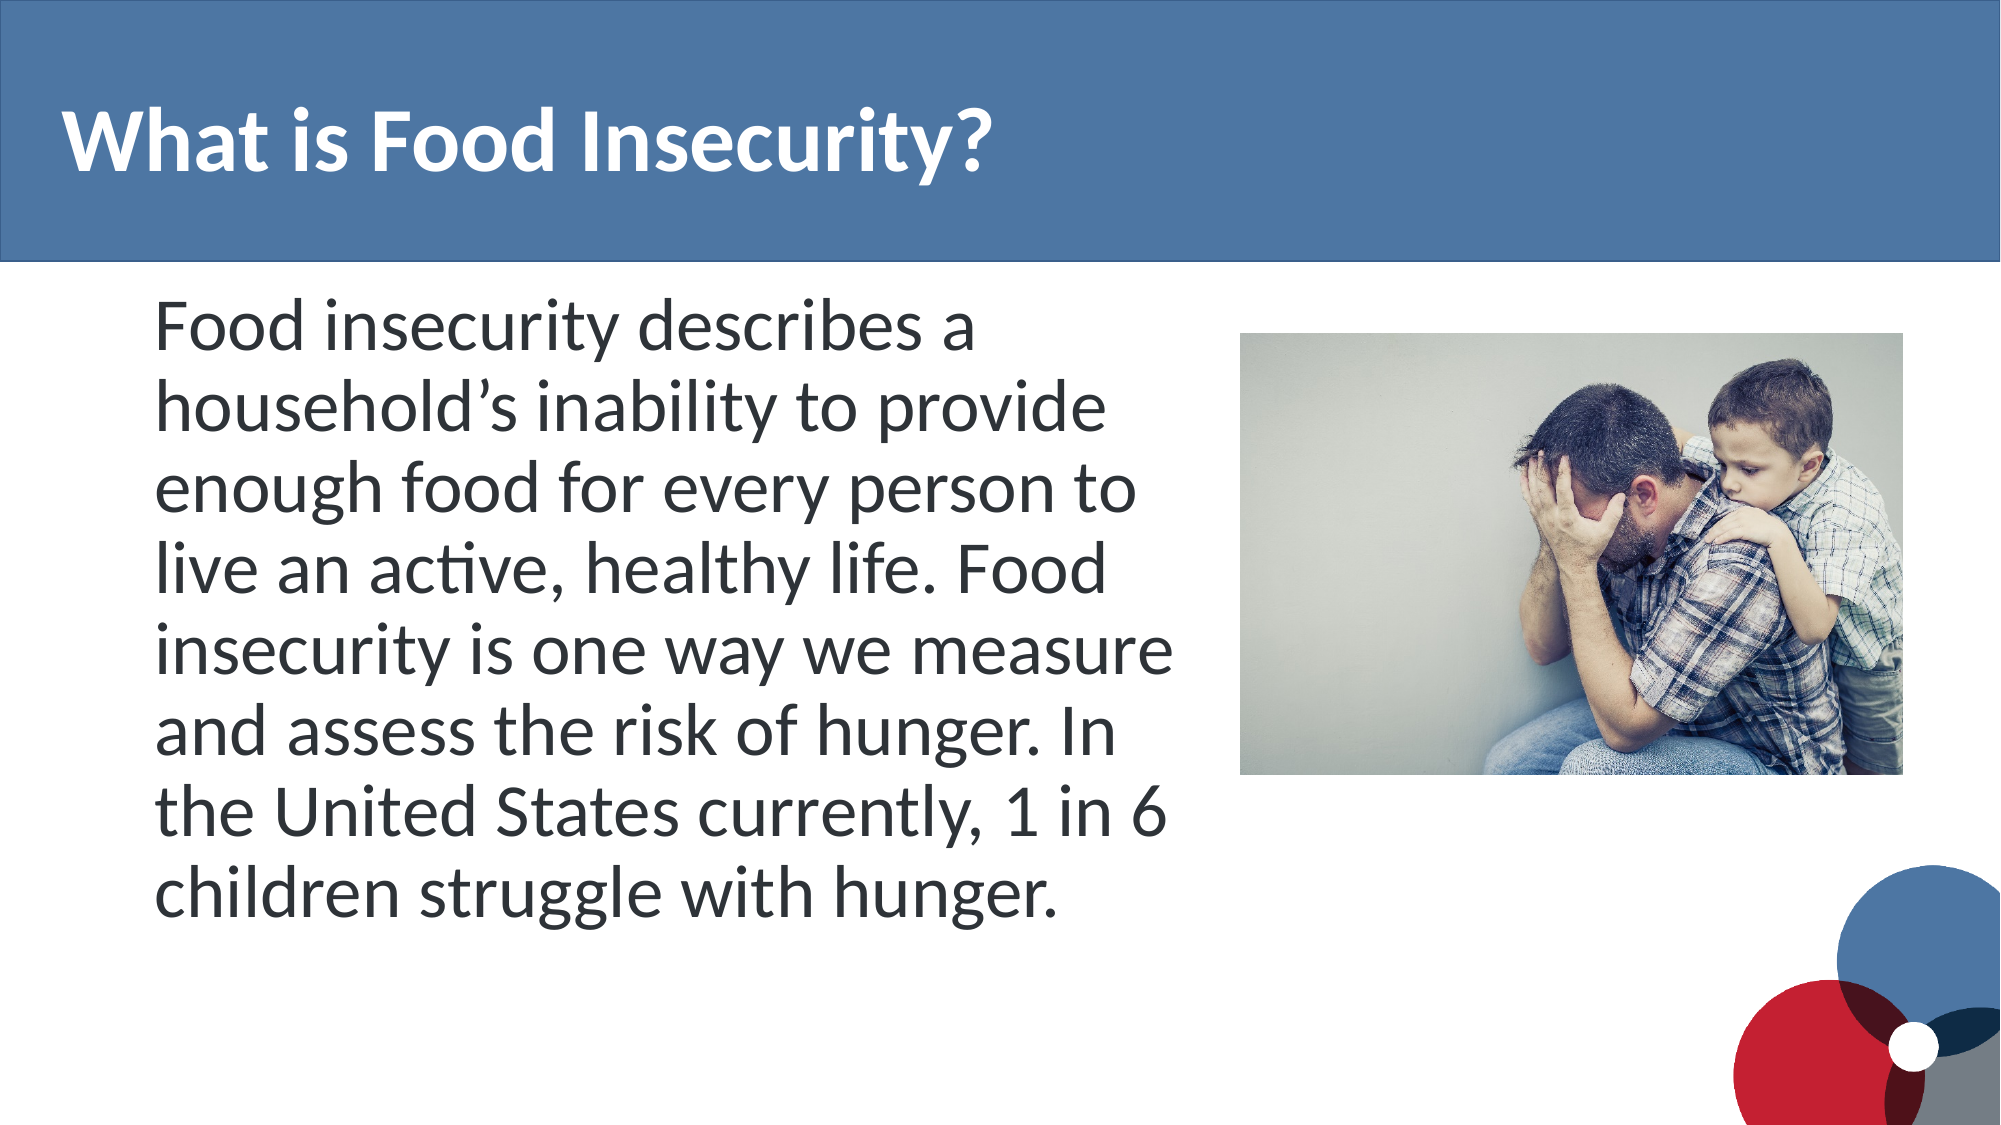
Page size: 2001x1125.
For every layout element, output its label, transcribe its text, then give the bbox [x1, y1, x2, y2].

picture [1240, 333, 1903, 776]
title What is Food Insecurity? [46, 32, 1772, 251]
list Food insecurity describes a household’s inability to provide enough food for every person to live an active, healthy life. Food insecurity is one way we measure and assess the risk of hunger. In the United States currently, 1 in 6 children struggle with hunger. [139, 278, 1241, 1041]
picture [1733, 865, 2000, 1125]
